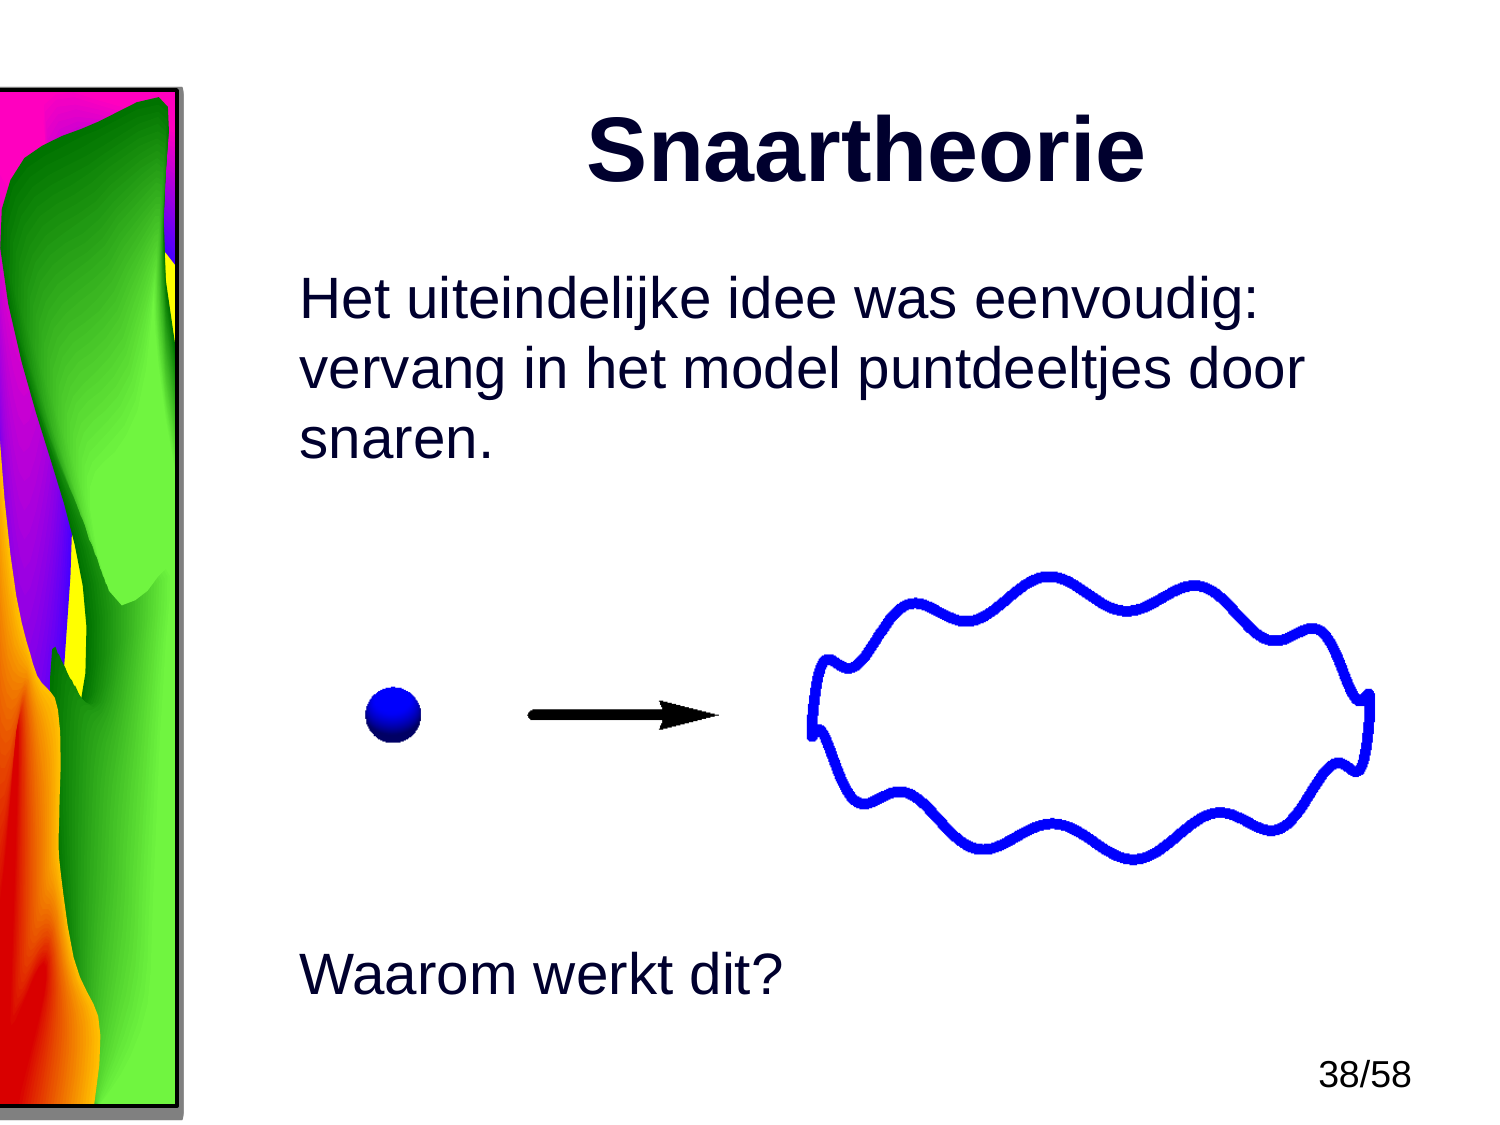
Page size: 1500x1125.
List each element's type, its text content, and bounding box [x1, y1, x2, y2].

title Snaartheorie [291, 38, 1443, 252]
list Het uiteindelijke idee was eenvoudig: vervang in het model puntdeeltjes door snaren. Waarom werkt dit? [284, 252, 1452, 1041]
picture [332, 562, 1405, 876]
